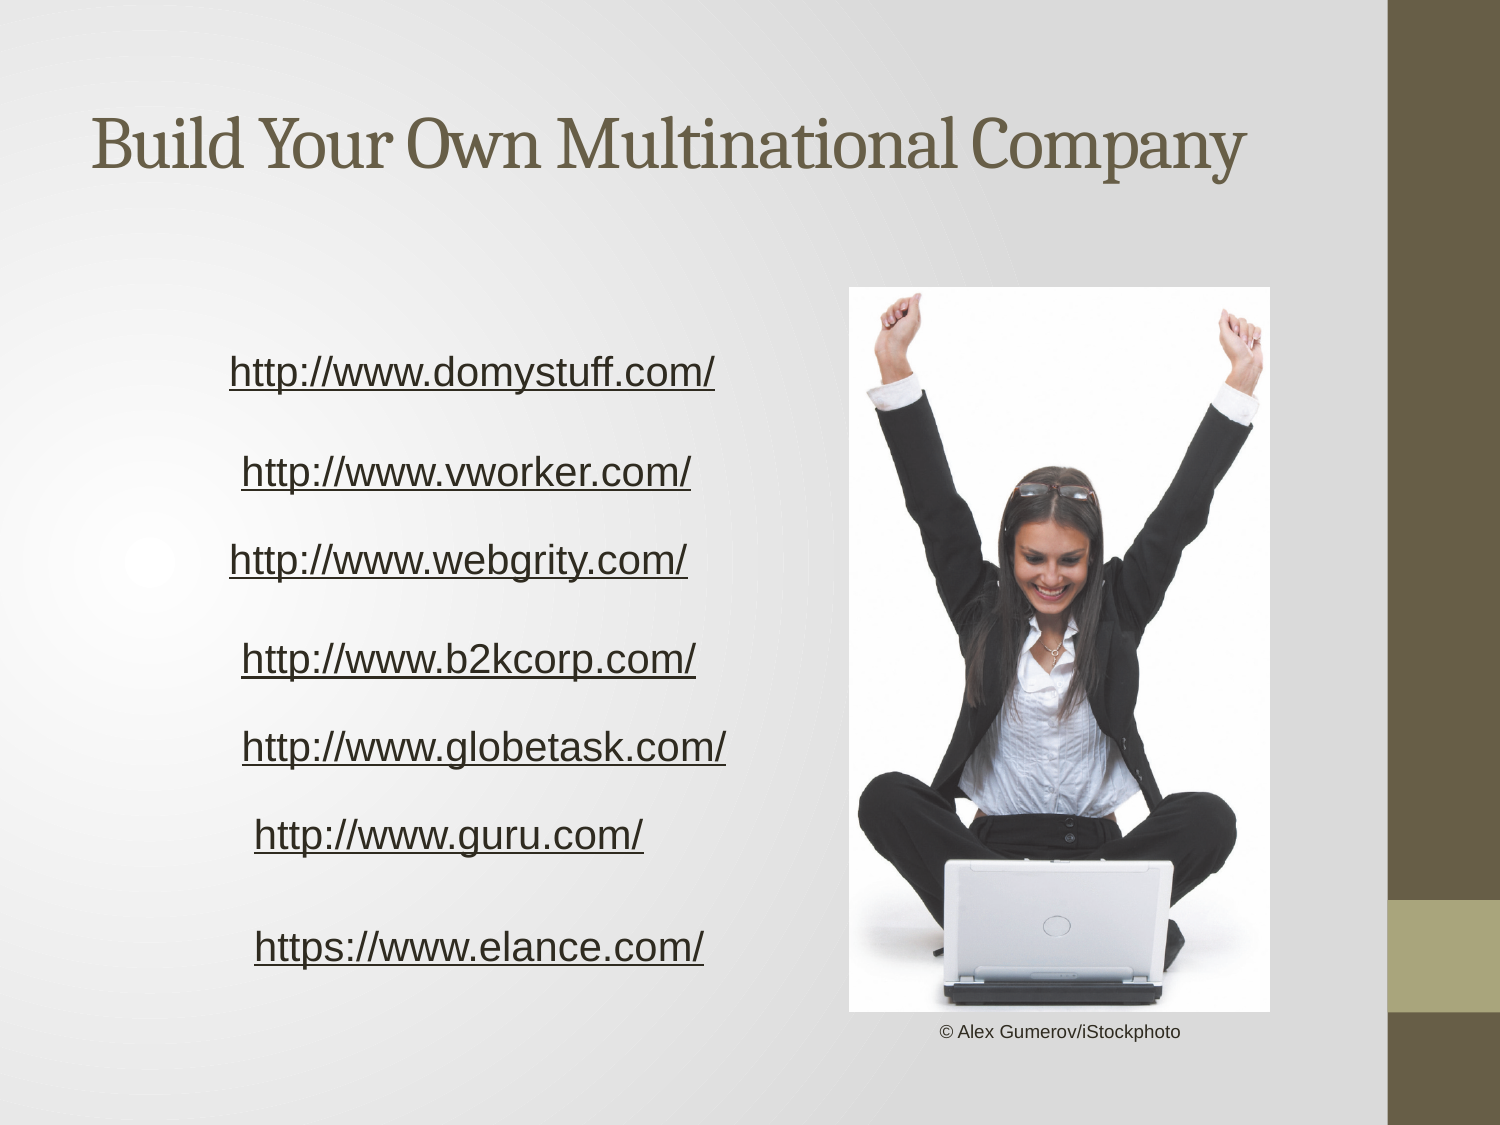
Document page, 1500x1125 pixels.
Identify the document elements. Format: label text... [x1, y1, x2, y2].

text_box http://www.globetask.com/ [226, 712, 753, 778]
title Build Your Own Multinational Company [75, 45, 1325, 233]
text_box http://www.b2kcorp.com/ [226, 624, 723, 690]
text_box https://www.elance.com/ [239, 912, 731, 978]
text_box http://www.guru.com/ [239, 800, 670, 865]
text_box http://www.domystuff.com/ [214, 337, 742, 403]
text_box http://www.vworker.com/ [226, 437, 718, 503]
text_box http://www.webgrity.com/ [214, 525, 714, 590]
text_box © Alex Gumerov/iStockphoto [924, 1012, 1500, 1050]
picture [849, 286, 1271, 1012]
